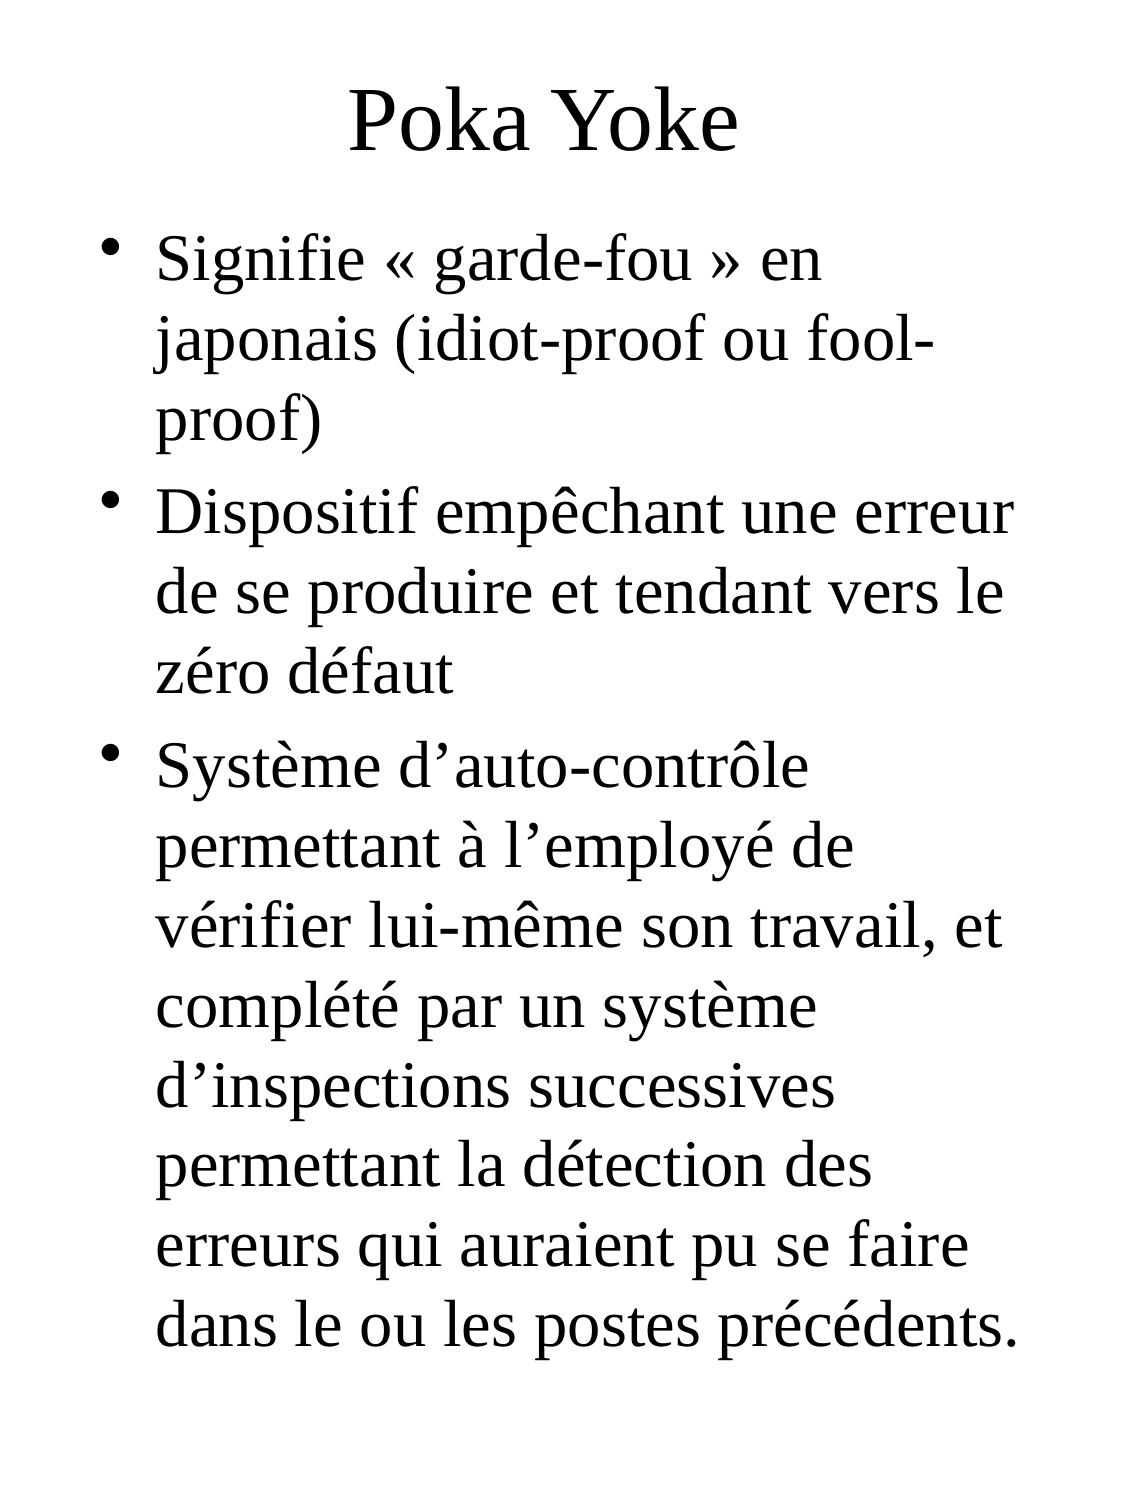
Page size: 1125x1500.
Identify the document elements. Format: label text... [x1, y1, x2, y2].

list Signifie « garde-fou » en japonais (idiot-proof ou fool-proof) Dispositif empêchant une erreur de se produire et tendant vers le zéro défaut Système d’auto-contrôle permettant à l’employé de vérifier lui-même son travail, et complété par un système d’inspections successives permettant la détection des erreurs qui auraient pu se faire dans le ou les postes précédents. [84, 206, 1041, 1400]
title Poka Yoke [66, 40, 1023, 186]
